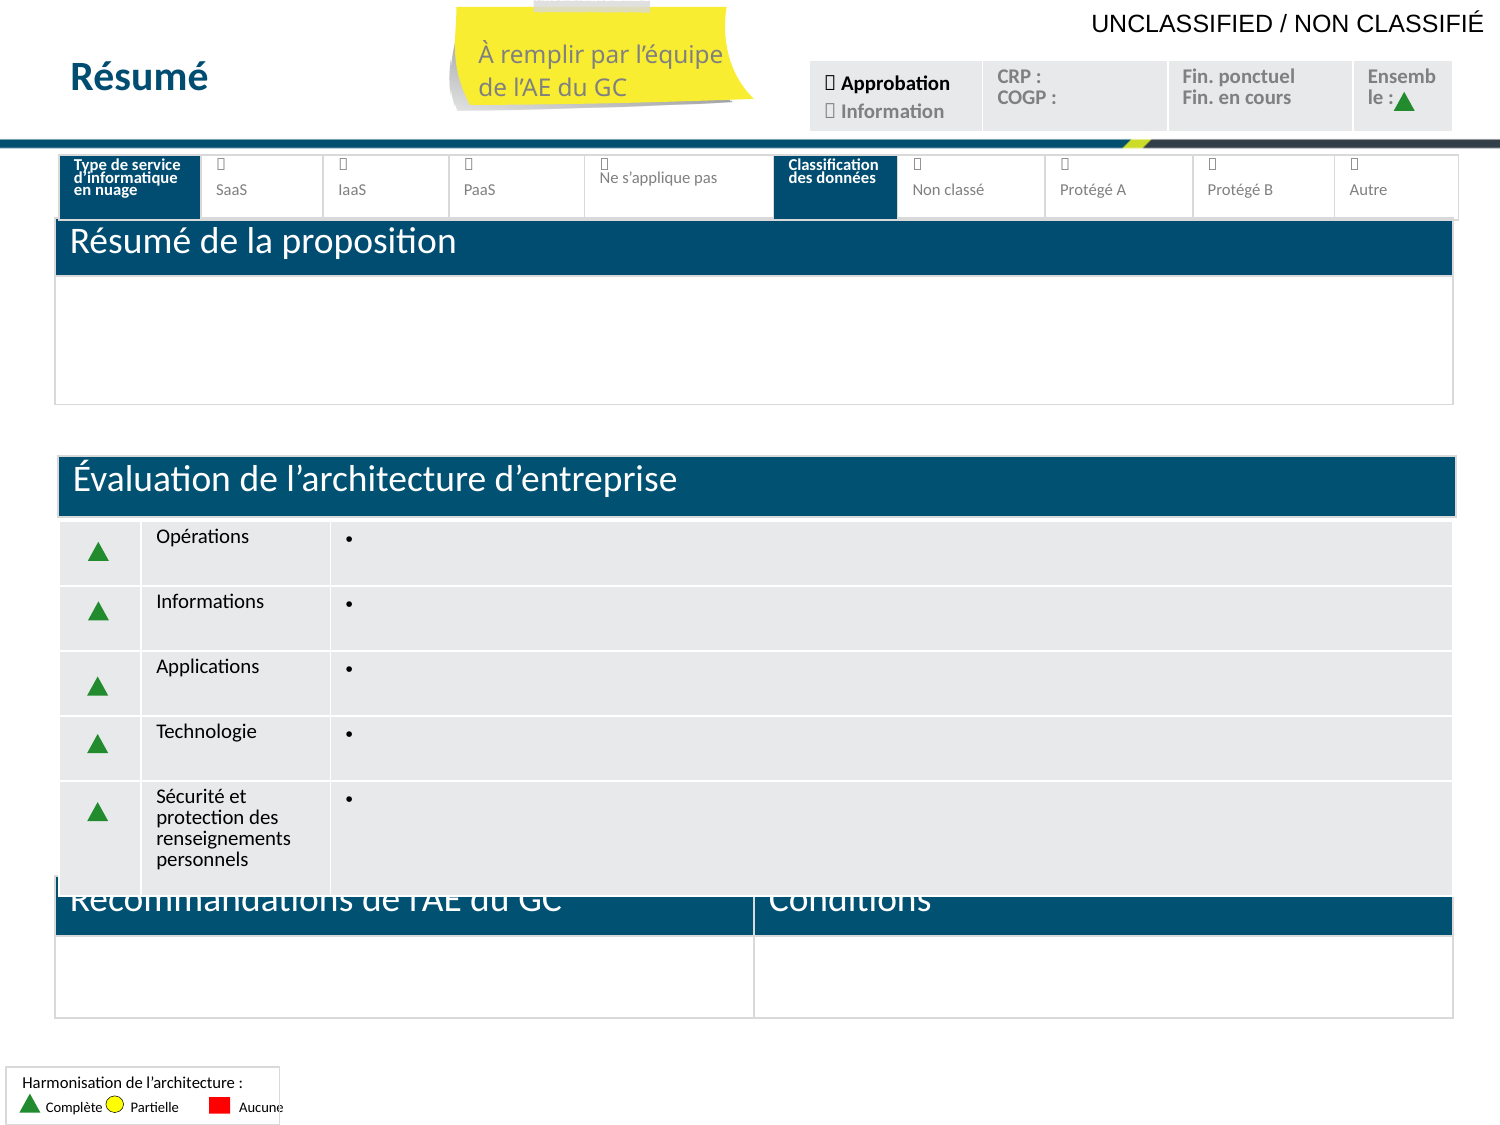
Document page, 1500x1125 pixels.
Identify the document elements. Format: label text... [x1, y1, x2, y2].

table_cell [331, 587, 1452, 650]
table_header  Autre [1335, 156, 1458, 219]
table_header [60, 522, 140, 585]
table_cell [60, 652, 140, 715]
text_box [85, 539, 111, 564]
table_header CRP : COGP : [983, 61, 1167, 131]
table_cell Applications [142, 652, 330, 715]
text_box [85, 731, 111, 756]
table_header Ensemble : [1354, 61, 1452, 131]
text_box [1391, 89, 1417, 114]
table_cell [56, 277, 1452, 404]
text_box Résumé [70, 38, 430, 109]
table_header Résumé de la proposition [56, 219, 1452, 275]
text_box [5, 1064, 300, 1125]
table_cell Technologie [142, 717, 330, 780]
table_header [331, 522, 1452, 585]
table_cell [755, 937, 1452, 1017]
text_box [85, 799, 111, 824]
table_header Fin. ponctuel Fin. en cours [1169, 61, 1352, 131]
table_header  Protégé B [1194, 156, 1334, 219]
table_header  SaaS [202, 156, 322, 219]
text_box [448, 0, 754, 112]
table_header Évaluation de l’architecture d’entreprise [59, 457, 1455, 516]
table_header Opérations [142, 522, 330, 585]
table_cell [60, 587, 140, 650]
table_cell Sécurité et protection des renseignements personnels [142, 782, 330, 895]
table_cell [331, 717, 1452, 780]
table_cell [60, 782, 140, 895]
picture [0, 0, 1500, 1125]
table_header  Non classé [898, 156, 1044, 219]
table_cell Informations [142, 587, 330, 650]
table_header Classification des données [774, 156, 897, 219]
table_cell [331, 652, 1452, 715]
table_header  Protégé A [1046, 156, 1192, 219]
table_cell [331, 782, 1452, 895]
table_header Recommandations de l’AE du GC [56, 877, 753, 935]
table_cell [60, 717, 140, 780]
table_header Conditions [755, 897, 1452, 935]
table_header Type de service d’informatique en nuage [60, 156, 200, 219]
text_box [85, 674, 111, 698]
table_header  Ne s’applique pas [585, 156, 773, 219]
table_cell [56, 937, 753, 1017]
table_header  Approbation  Information [810, 61, 982, 131]
table_header  IaaS [324, 156, 448, 219]
table_header  PaaS [450, 156, 584, 219]
text_box [86, 599, 111, 623]
